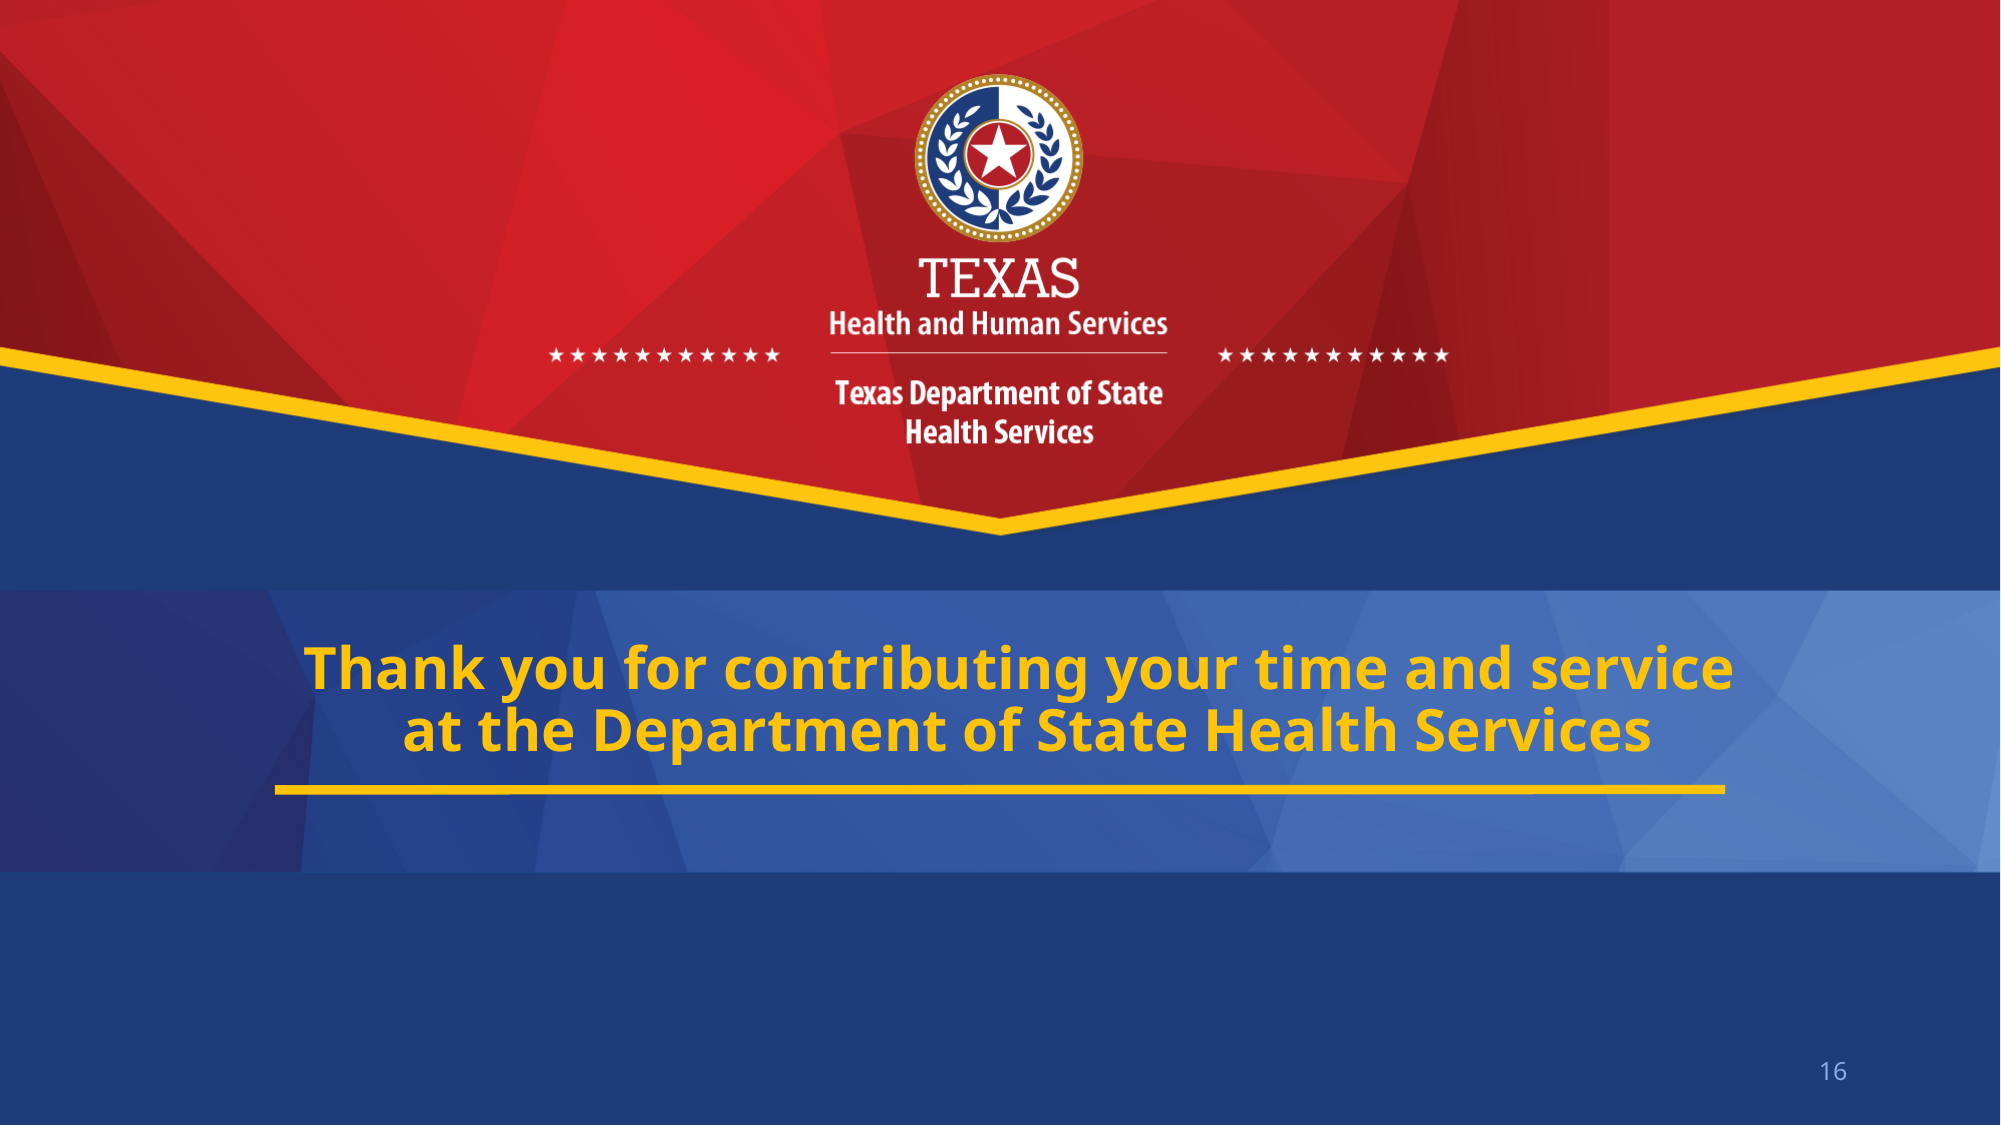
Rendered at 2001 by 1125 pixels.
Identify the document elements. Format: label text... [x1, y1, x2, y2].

slide_number 16 [1412, 1042, 1863, 1103]
picture [0, 0, 2001, 1125]
title Thank you for contributing your time and service at the Department of State Health Services [158, 589, 1897, 773]
